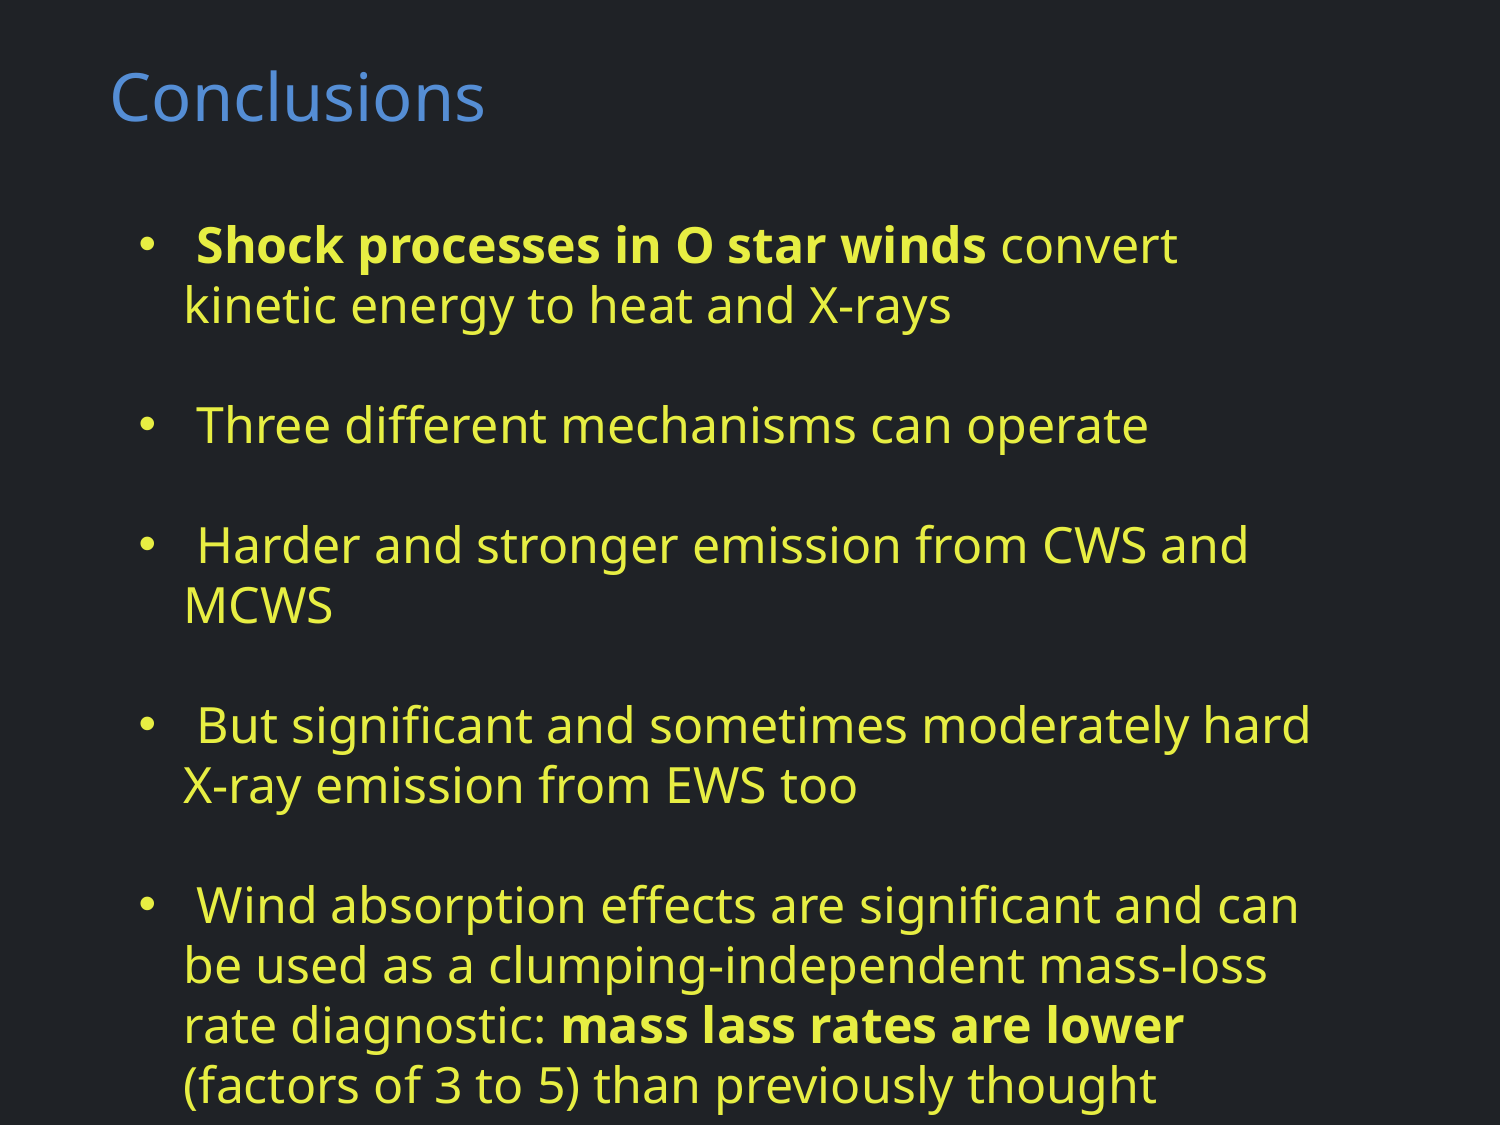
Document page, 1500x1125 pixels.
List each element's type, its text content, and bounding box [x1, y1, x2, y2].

text_box Conclusions [94, 47, 1190, 143]
text_box Shock processes in O star winds convert kinetic energy to heat and X-rays Three different mechanisms can operate Harder and stronger emission from CWS and MCWS But significant and sometimes moderately hard X-ray emission from EWS too Wind absorption effects are significant and can be used as a clumping-independent mass-loss rate diagnostic: mass lass rates are lower (factors of 3 to 5) than previously thought [94, 205, 1340, 1121]
